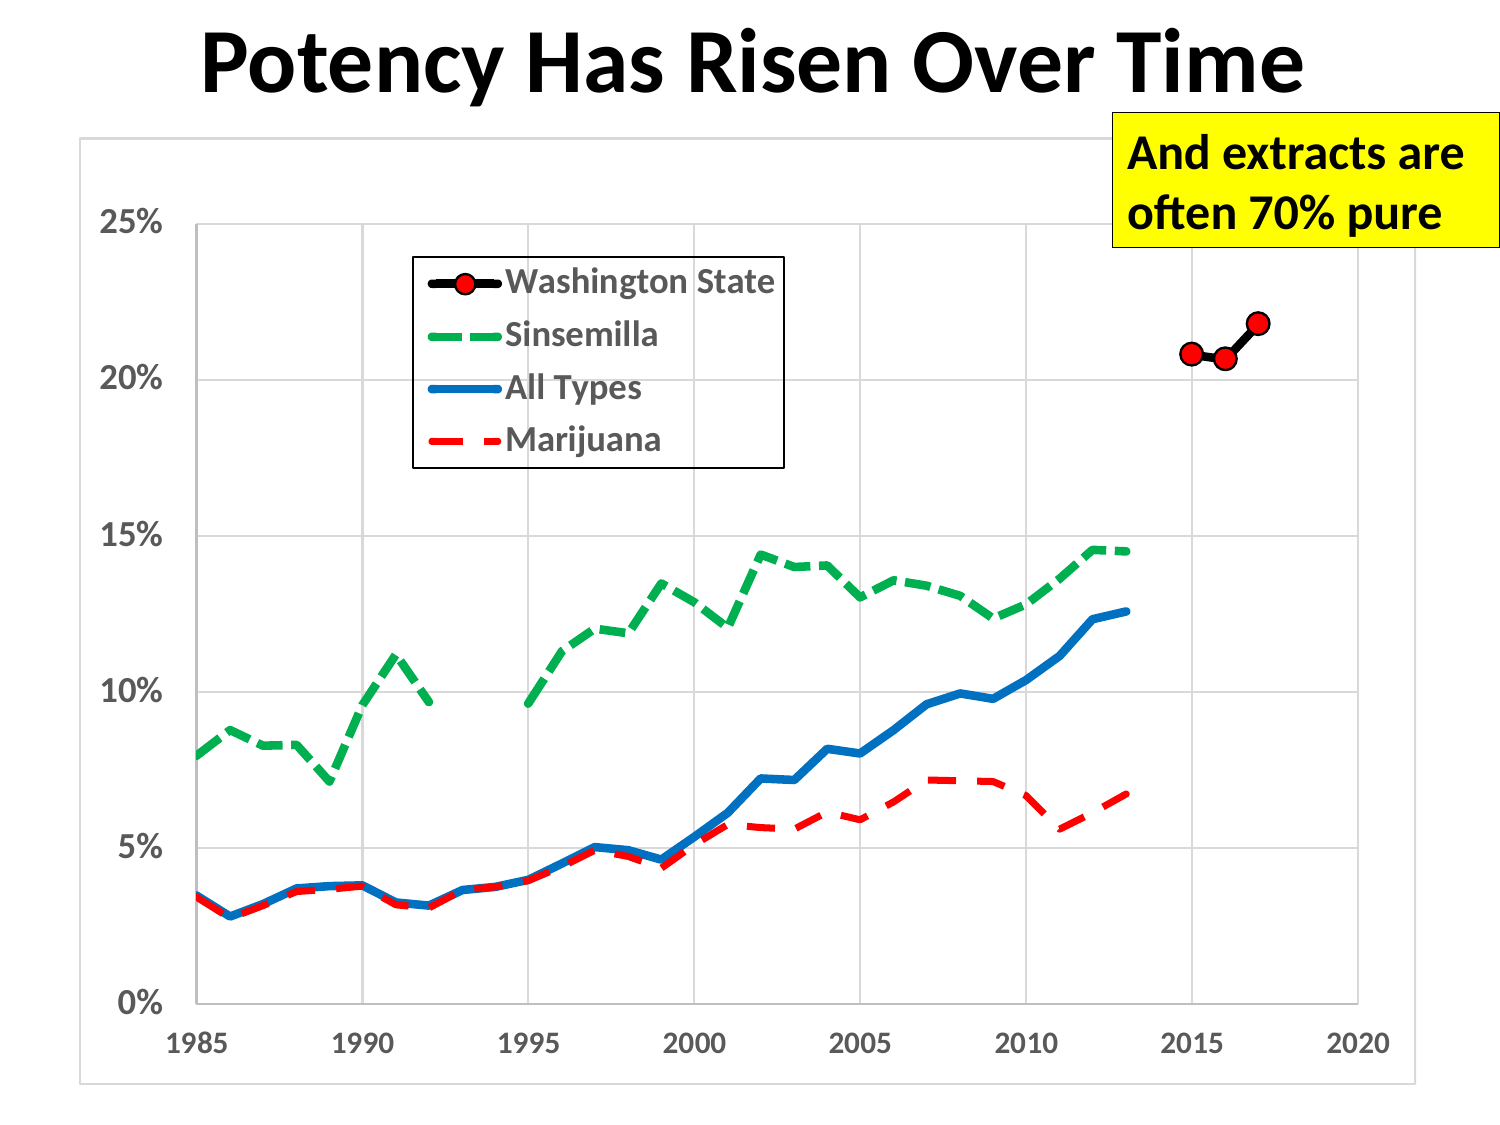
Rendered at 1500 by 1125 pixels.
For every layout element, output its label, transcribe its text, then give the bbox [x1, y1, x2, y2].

picture [78, 137, 1417, 1085]
slide_number 16 [1074, 1042, 1425, 1103]
title Potency Has Risen Over Time [78, 0, 1429, 125]
text_box And extracts are often 70% pure [1112, 112, 1500, 248]
